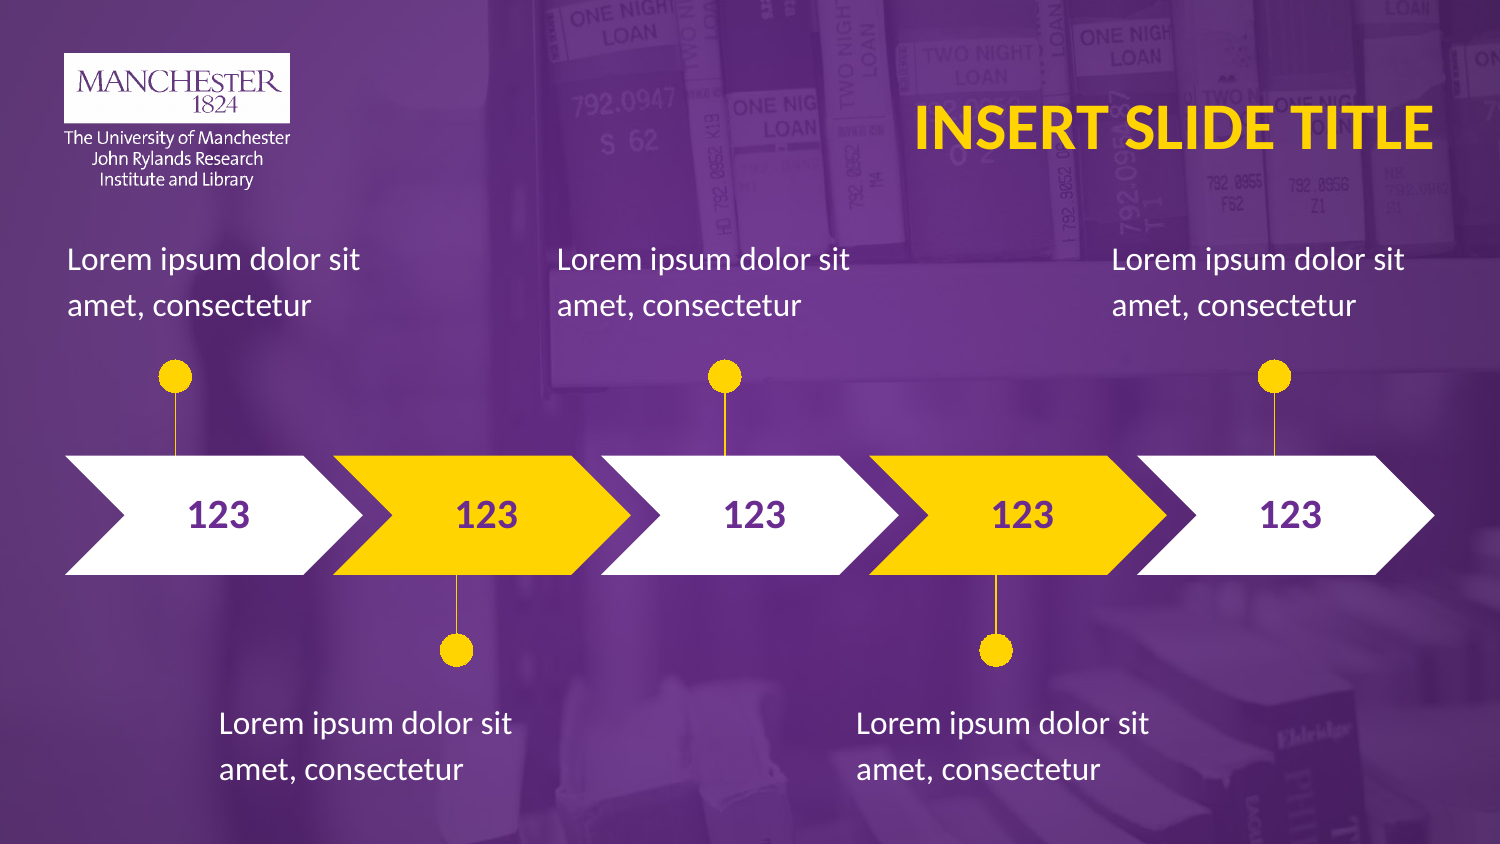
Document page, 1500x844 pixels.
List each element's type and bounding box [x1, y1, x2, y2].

text_box [708, 359, 742, 413]
text_box [64, 414, 1436, 616]
picture [0, 0, 1500, 844]
text_box [979, 624, 1013, 667]
text_box [440, 624, 474, 667]
text_box [158, 359, 192, 413]
text_box [1257, 359, 1291, 413]
